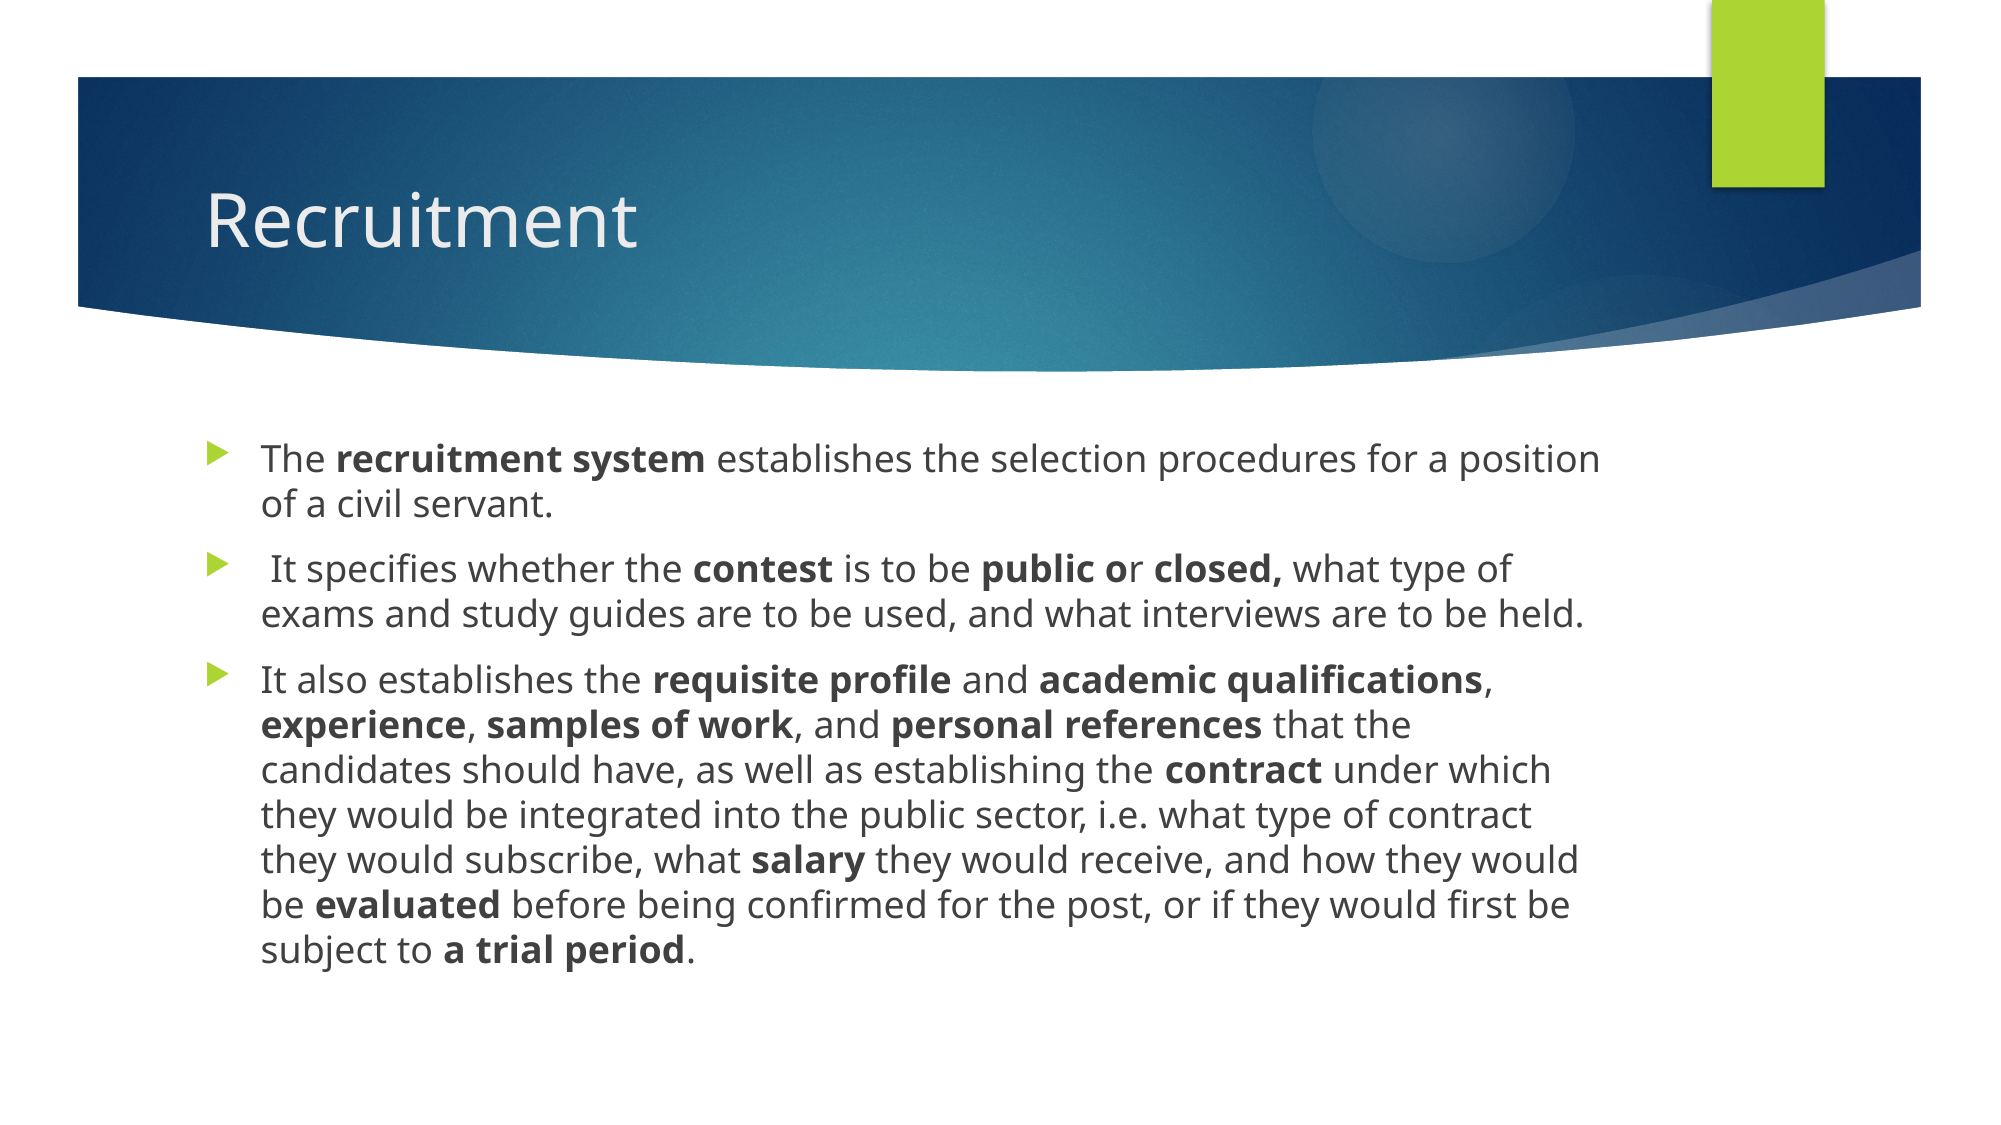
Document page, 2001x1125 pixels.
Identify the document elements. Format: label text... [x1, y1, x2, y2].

list The recruitment system establishes the selection procedures for a position of a civil servant. It specifies whether the contest is to be public or closed, what type of exams and study guides are to be used, and what interviews are to be held. It also establishes the requisite profile and academic qualifications, experience, samples of work, and personal references that the candidates should have, as well as establishing the contract under which they would be integrated into the public sector, i.e. what type of contract they would subscribe, what salary they would receive, and how they would be evaluated before being confirmed for the post, or if they would first be subject to a trial period. [189, 427, 1627, 988]
title Recruitment [189, 159, 1627, 276]
